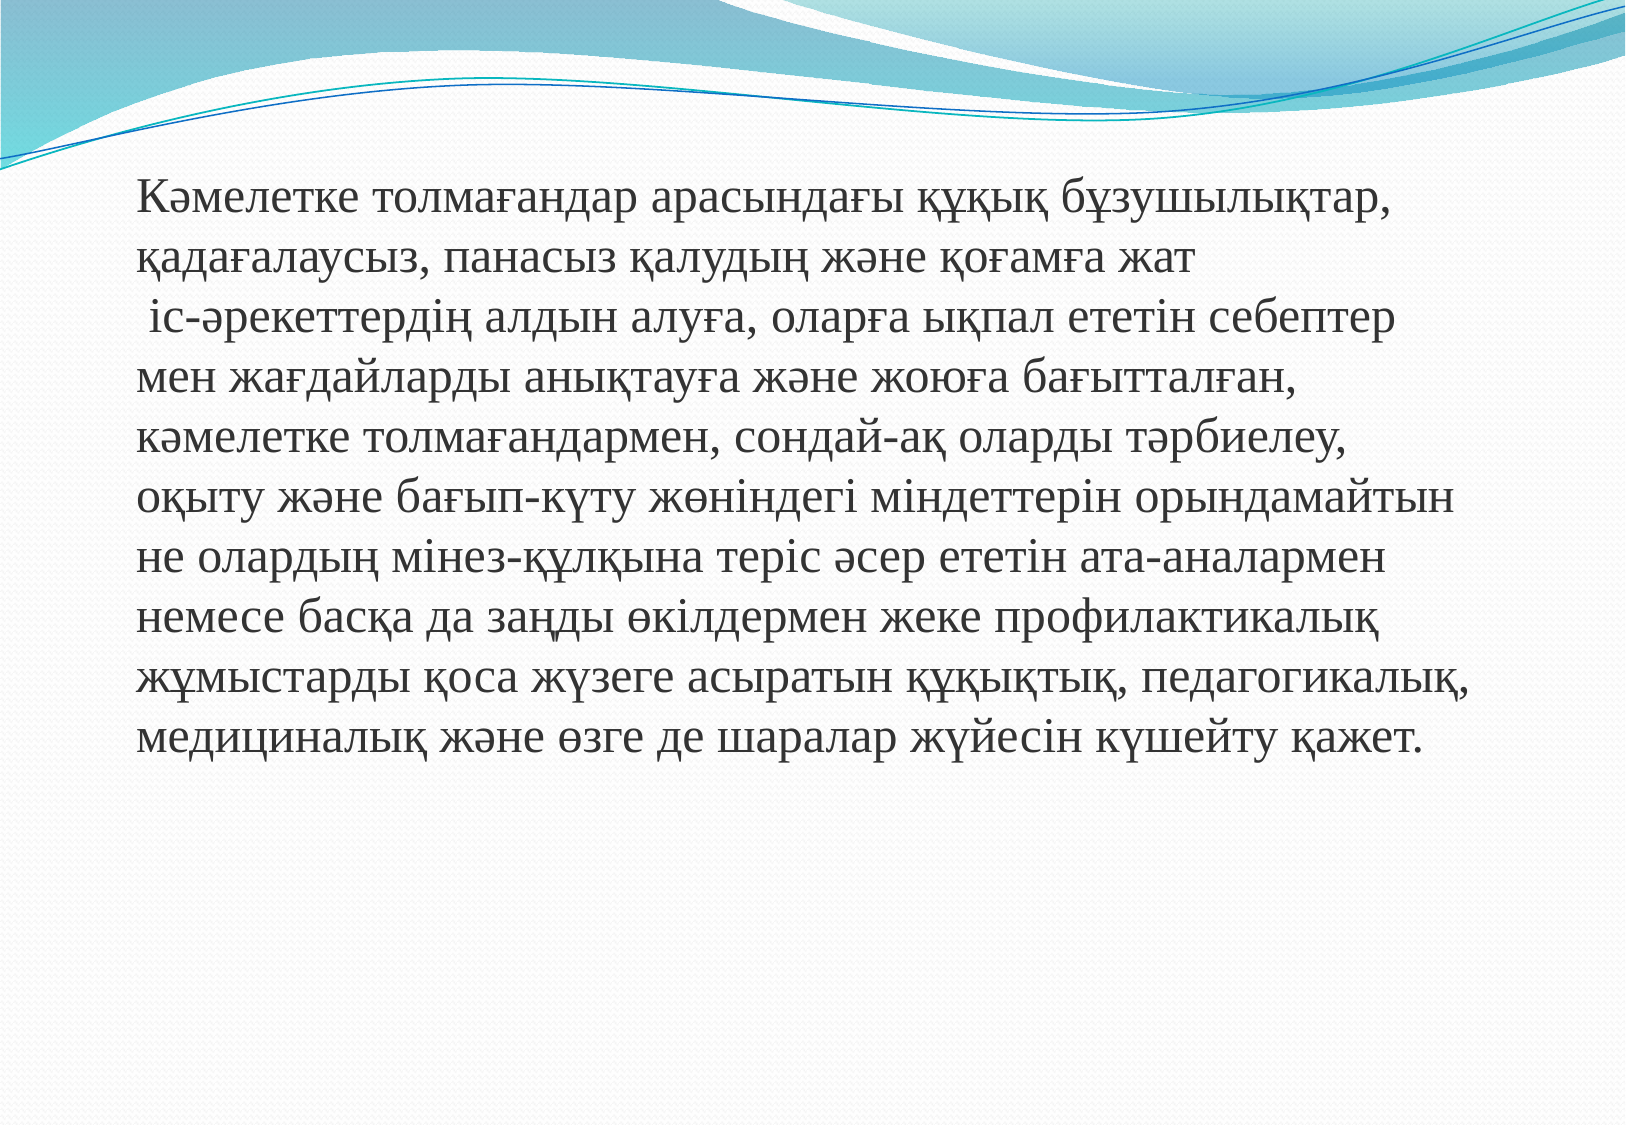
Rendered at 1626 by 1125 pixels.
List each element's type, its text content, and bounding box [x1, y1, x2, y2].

text_box Кәмелетке толмағандар арасындағы құқық бұзушылықтар, қадағалаусыз, панасыз қалудың және қоғамға жат iс-әрекеттердiң алдын алуға, оларға ықпал ететiн себептер мен жағдайларды анықтауға және жоюға бағытталған, кәмелетке толмағандармен, сондай-ақ оларды тәрбиелеу, оқыту және бағып-күту жөнiндегi мiндеттерiн орындамайтын не олардың мiнез-құлқына терiс әсер ететiн ата-аналармен немесе басқа да заңды өкiлдермен жеке профилактикалық жұмыстарды қоса жүзеге асыратын құқықтық, педагогикалық, медициналық және өзге де шаралар жүйесiн күшейту қажет. [121, 155, 1504, 771]
